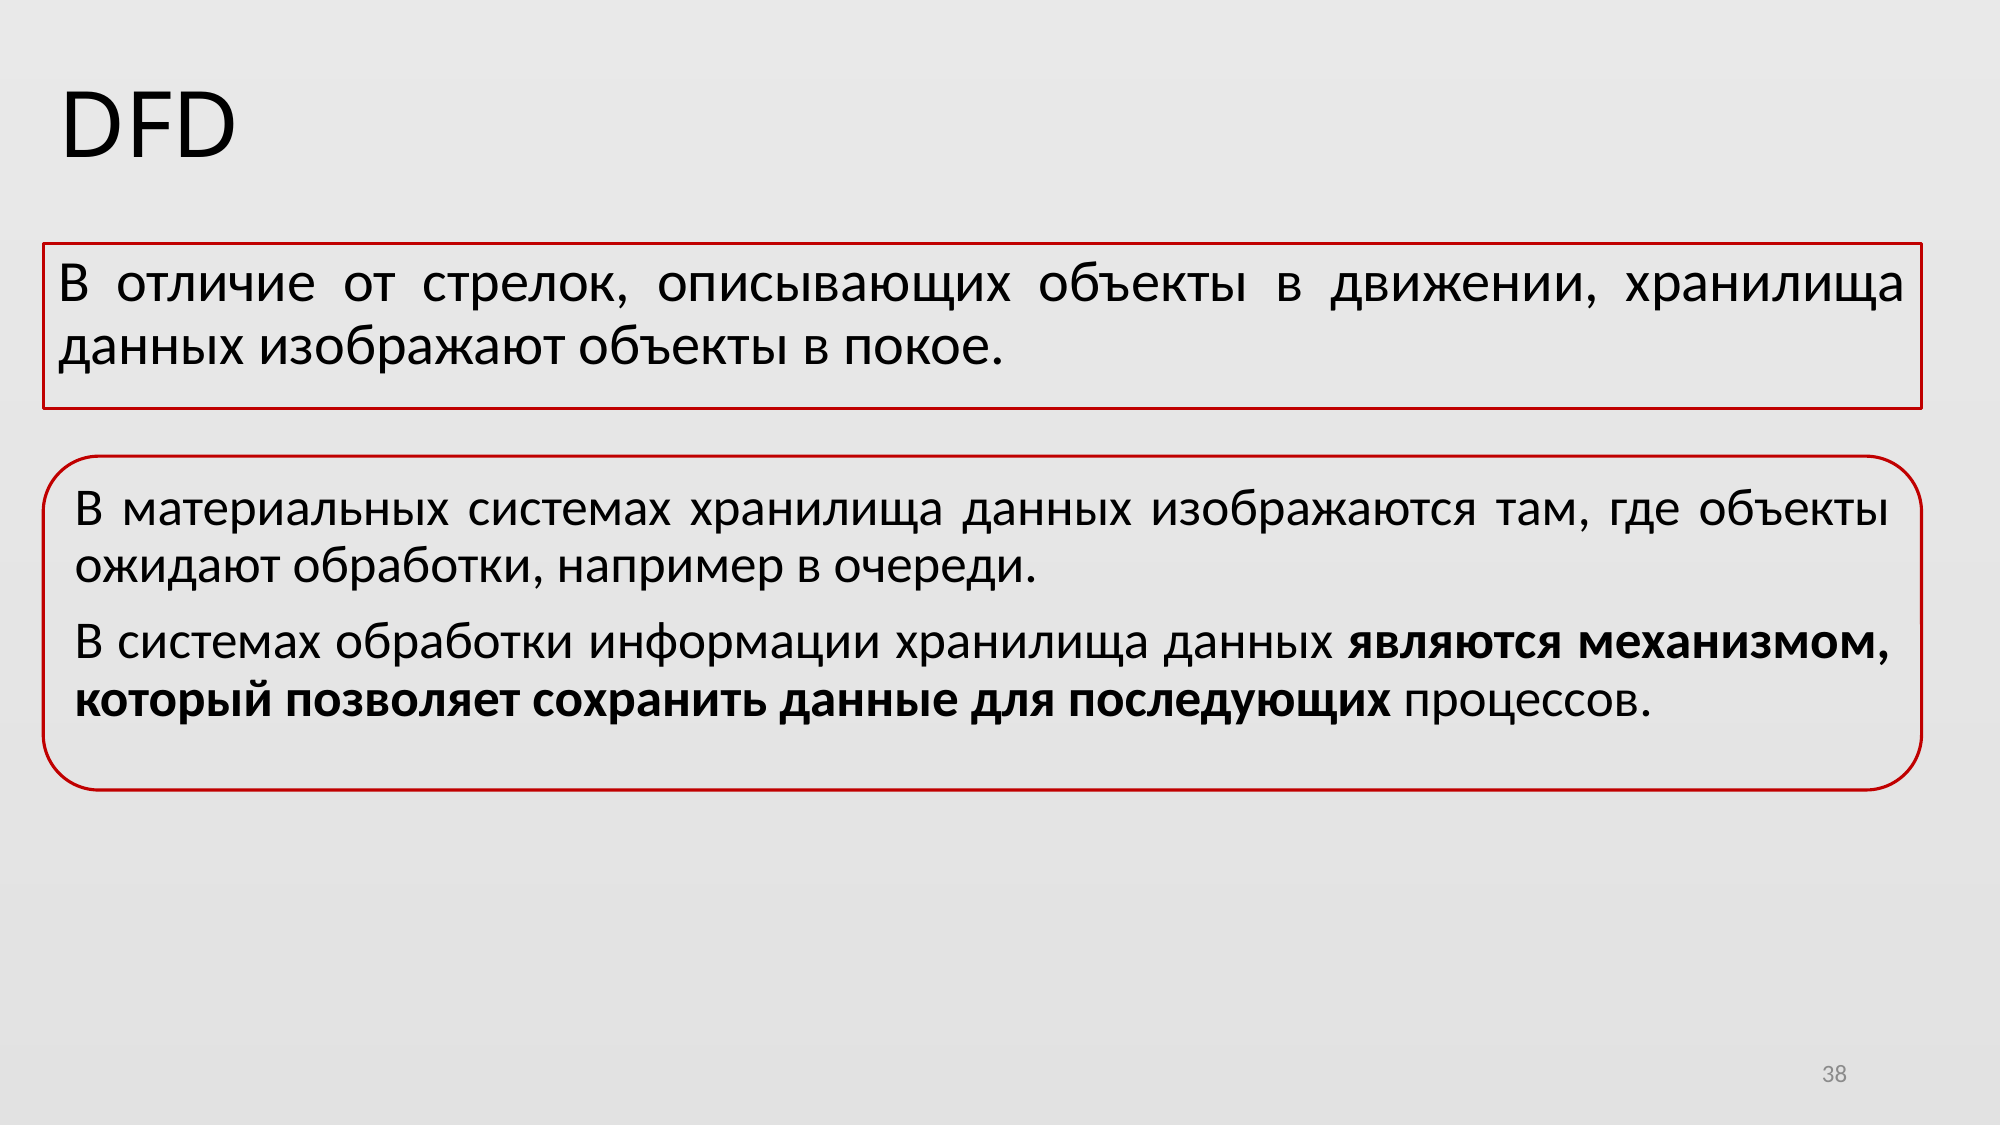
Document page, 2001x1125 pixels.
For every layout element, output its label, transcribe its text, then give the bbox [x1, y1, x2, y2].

list В отличие от стрелок, описывающих объекты в движении, хранилища данных изображают объекты в покое. [43, 243, 1922, 409]
title DFD [43, 19, 1769, 237]
slide_number 38 [1412, 1042, 1863, 1103]
text_box В материальных системах хранилища данных изображаются там, где объекты ожидают обработки, например в очереди. В системах обработки информации хранилища данных являются механизмом, который позволяет сохранить данные для последующих процессов. [43, 456, 1922, 791]
